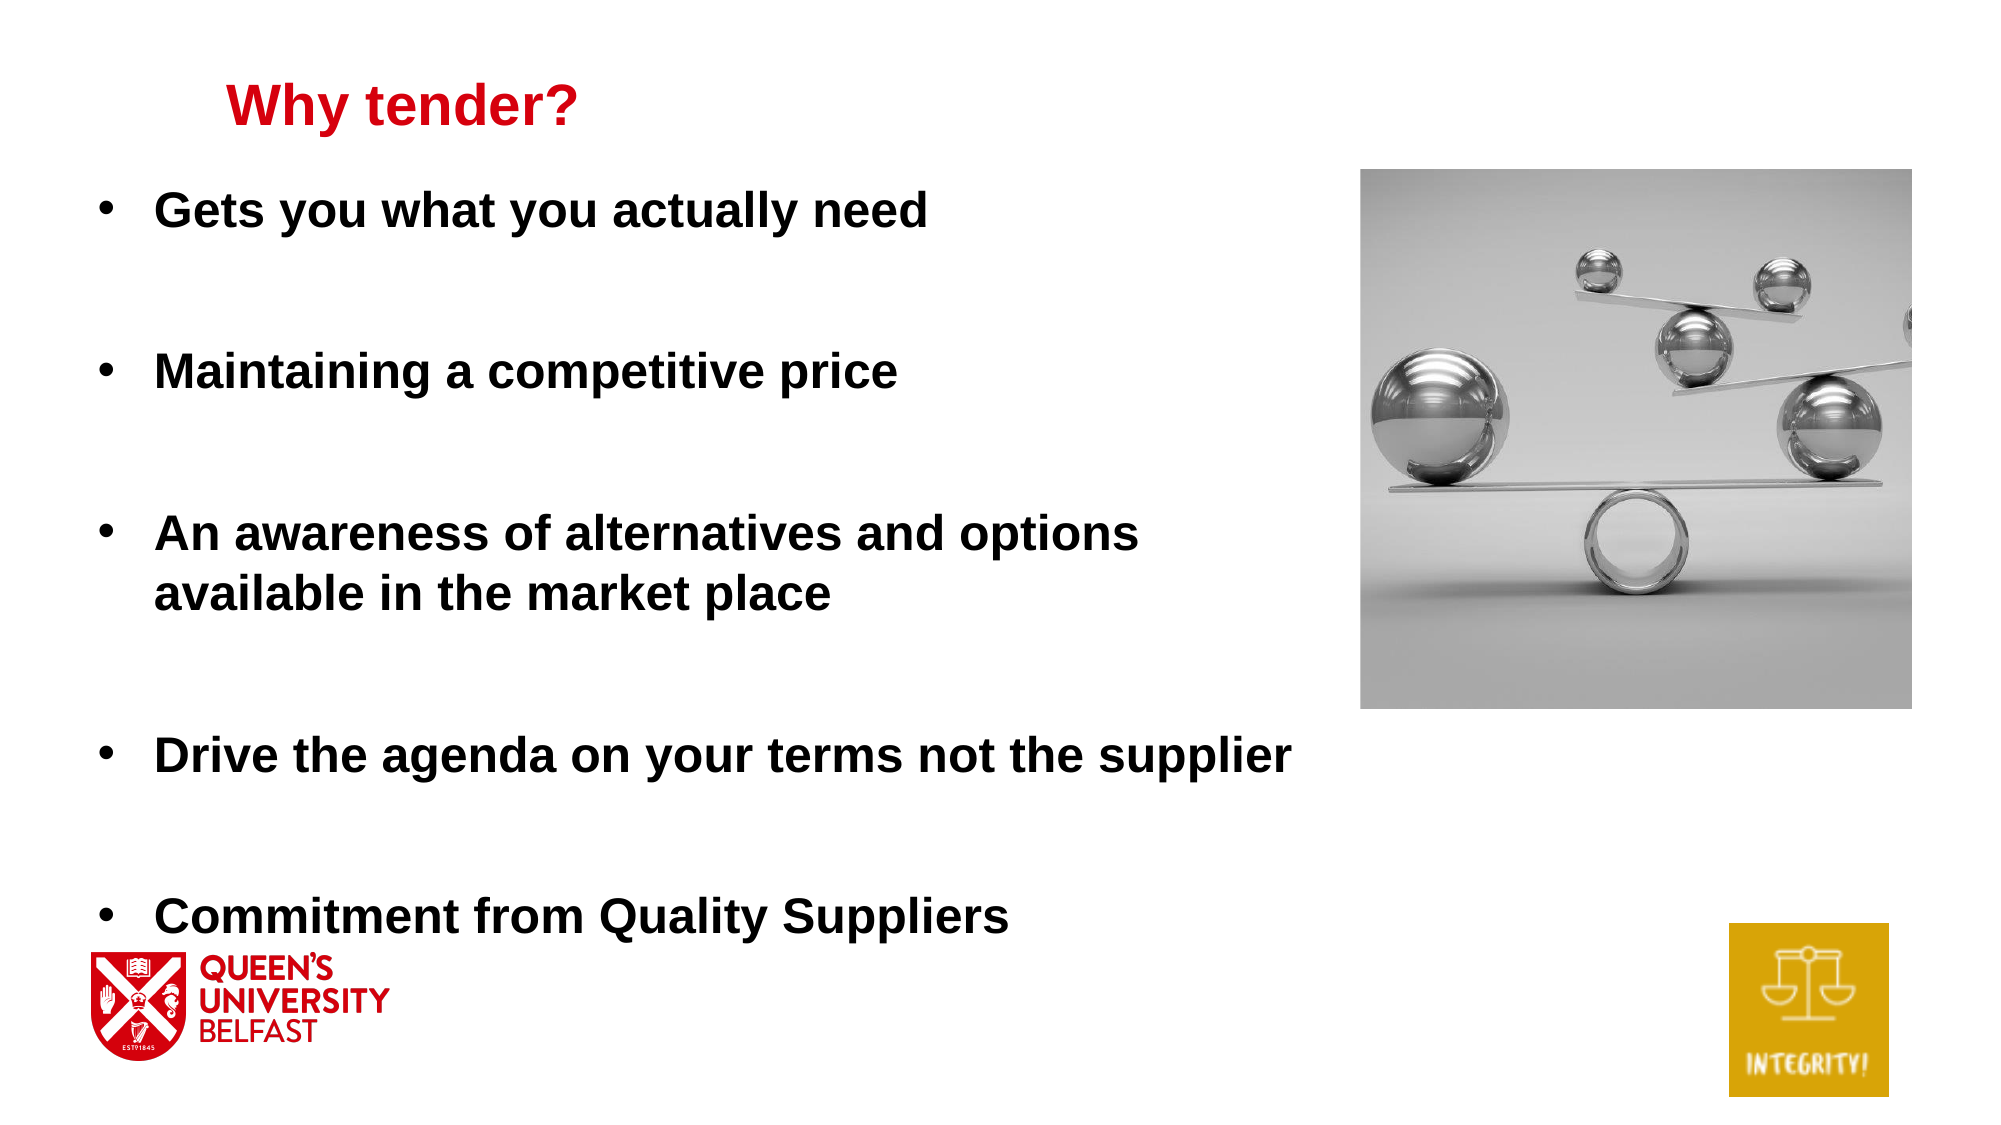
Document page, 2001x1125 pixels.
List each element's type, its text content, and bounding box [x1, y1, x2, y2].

picture [1729, 923, 1889, 1097]
list Why tender? [212, 67, 975, 169]
picture [1360, 169, 1912, 709]
list Gets you what you actually need Maintaining a competitive price An awareness of alternatives and options available in the market place Drive the agenda on your terms not the supplier Commitment from Quality Suppliers [82, 169, 1361, 1124]
